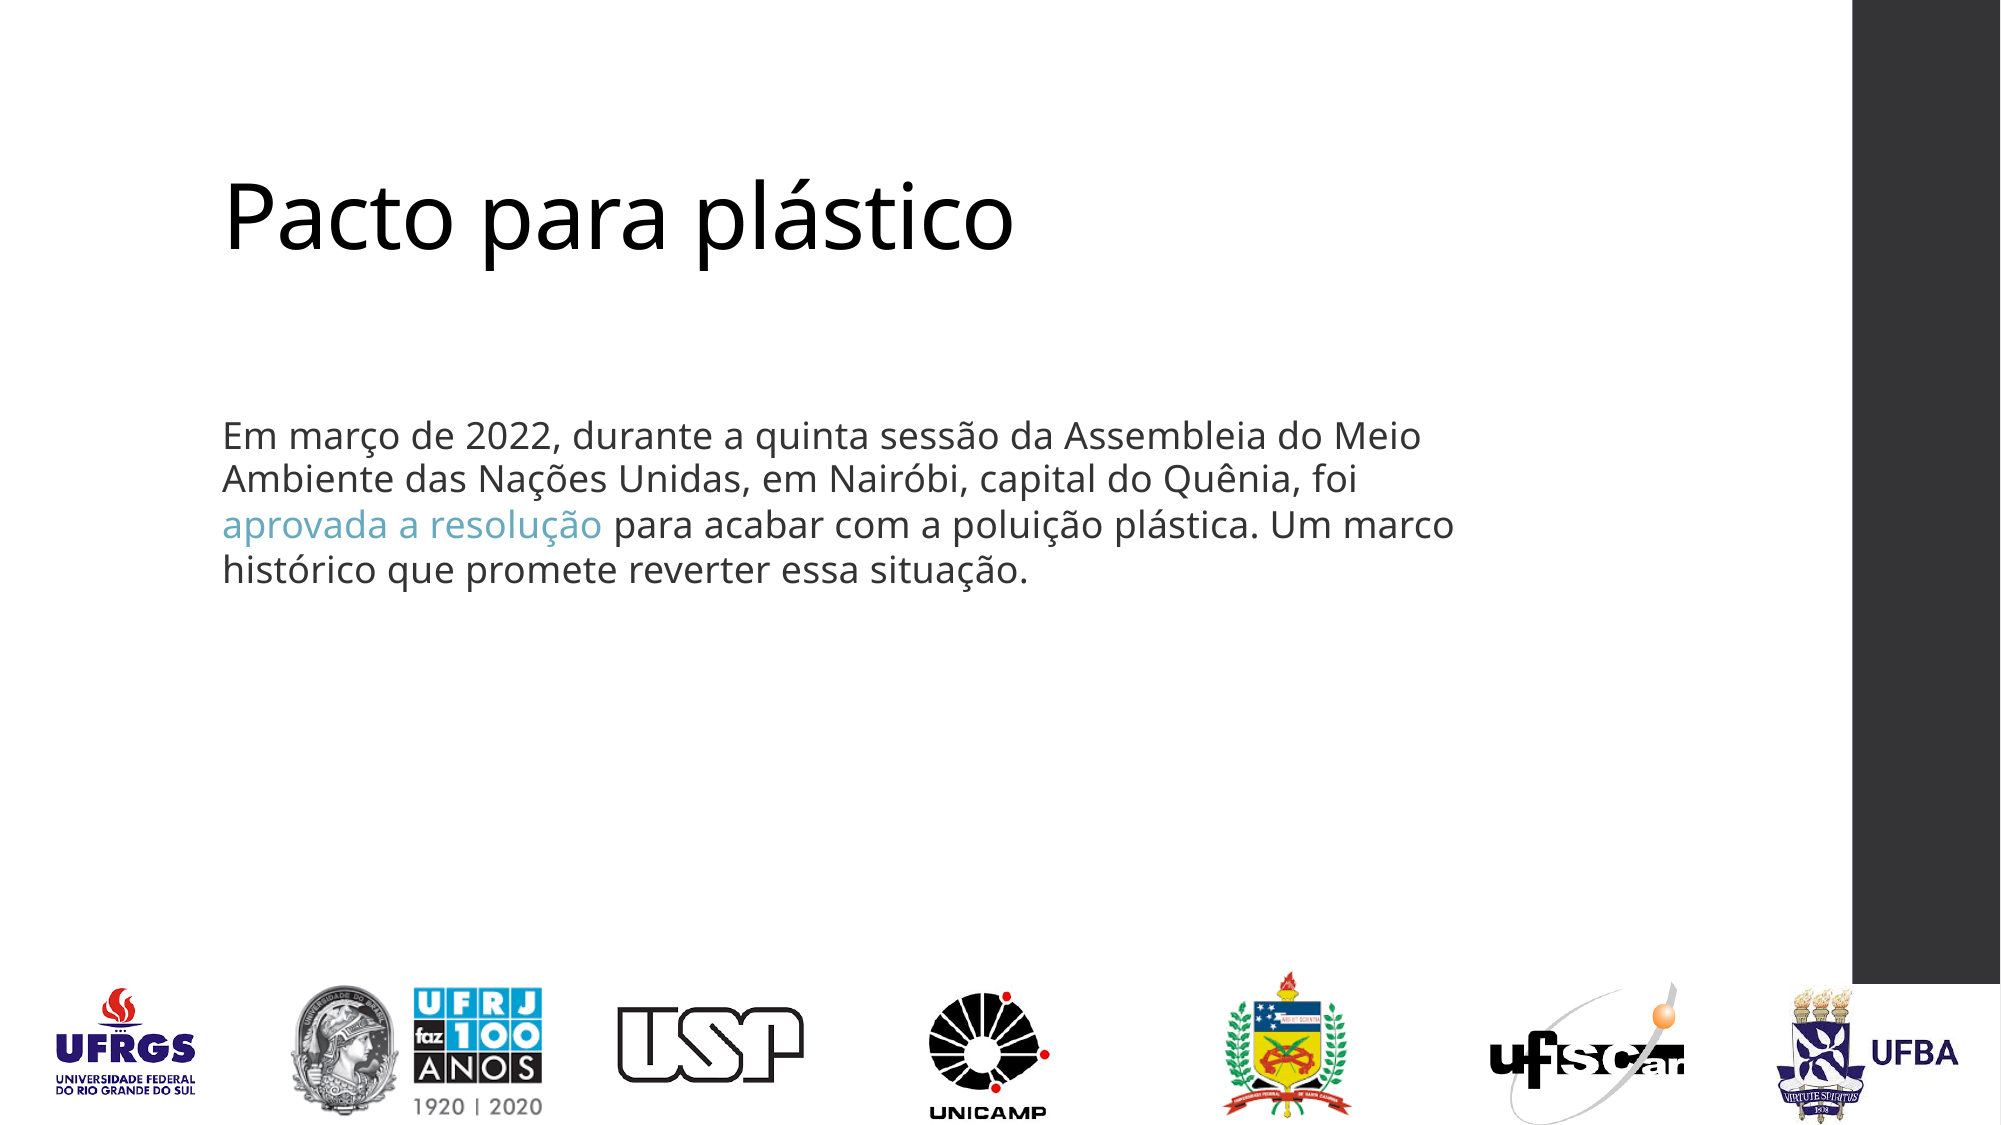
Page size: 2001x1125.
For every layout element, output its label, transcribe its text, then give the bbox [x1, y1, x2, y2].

picture [608, 974, 810, 1125]
picture [1490, 981, 1686, 1125]
picture [1749, 985, 1990, 1125]
picture [0, 985, 240, 1125]
picture [1139, 964, 1446, 1121]
picture [271, 985, 577, 1125]
picture [853, 985, 1119, 1125]
list Em março de 2022, durante a quinta sessão da Assembleia do Meio Ambiente das Nações Unidas, em Nairóbi, capital do Quênia, foi aprovada a resolução para acabar com a poluição plástica. Um marco histórico que promete reverter essa situação. [206, 408, 1617, 764]
title Pacto para plástico [206, 60, 1797, 278]
